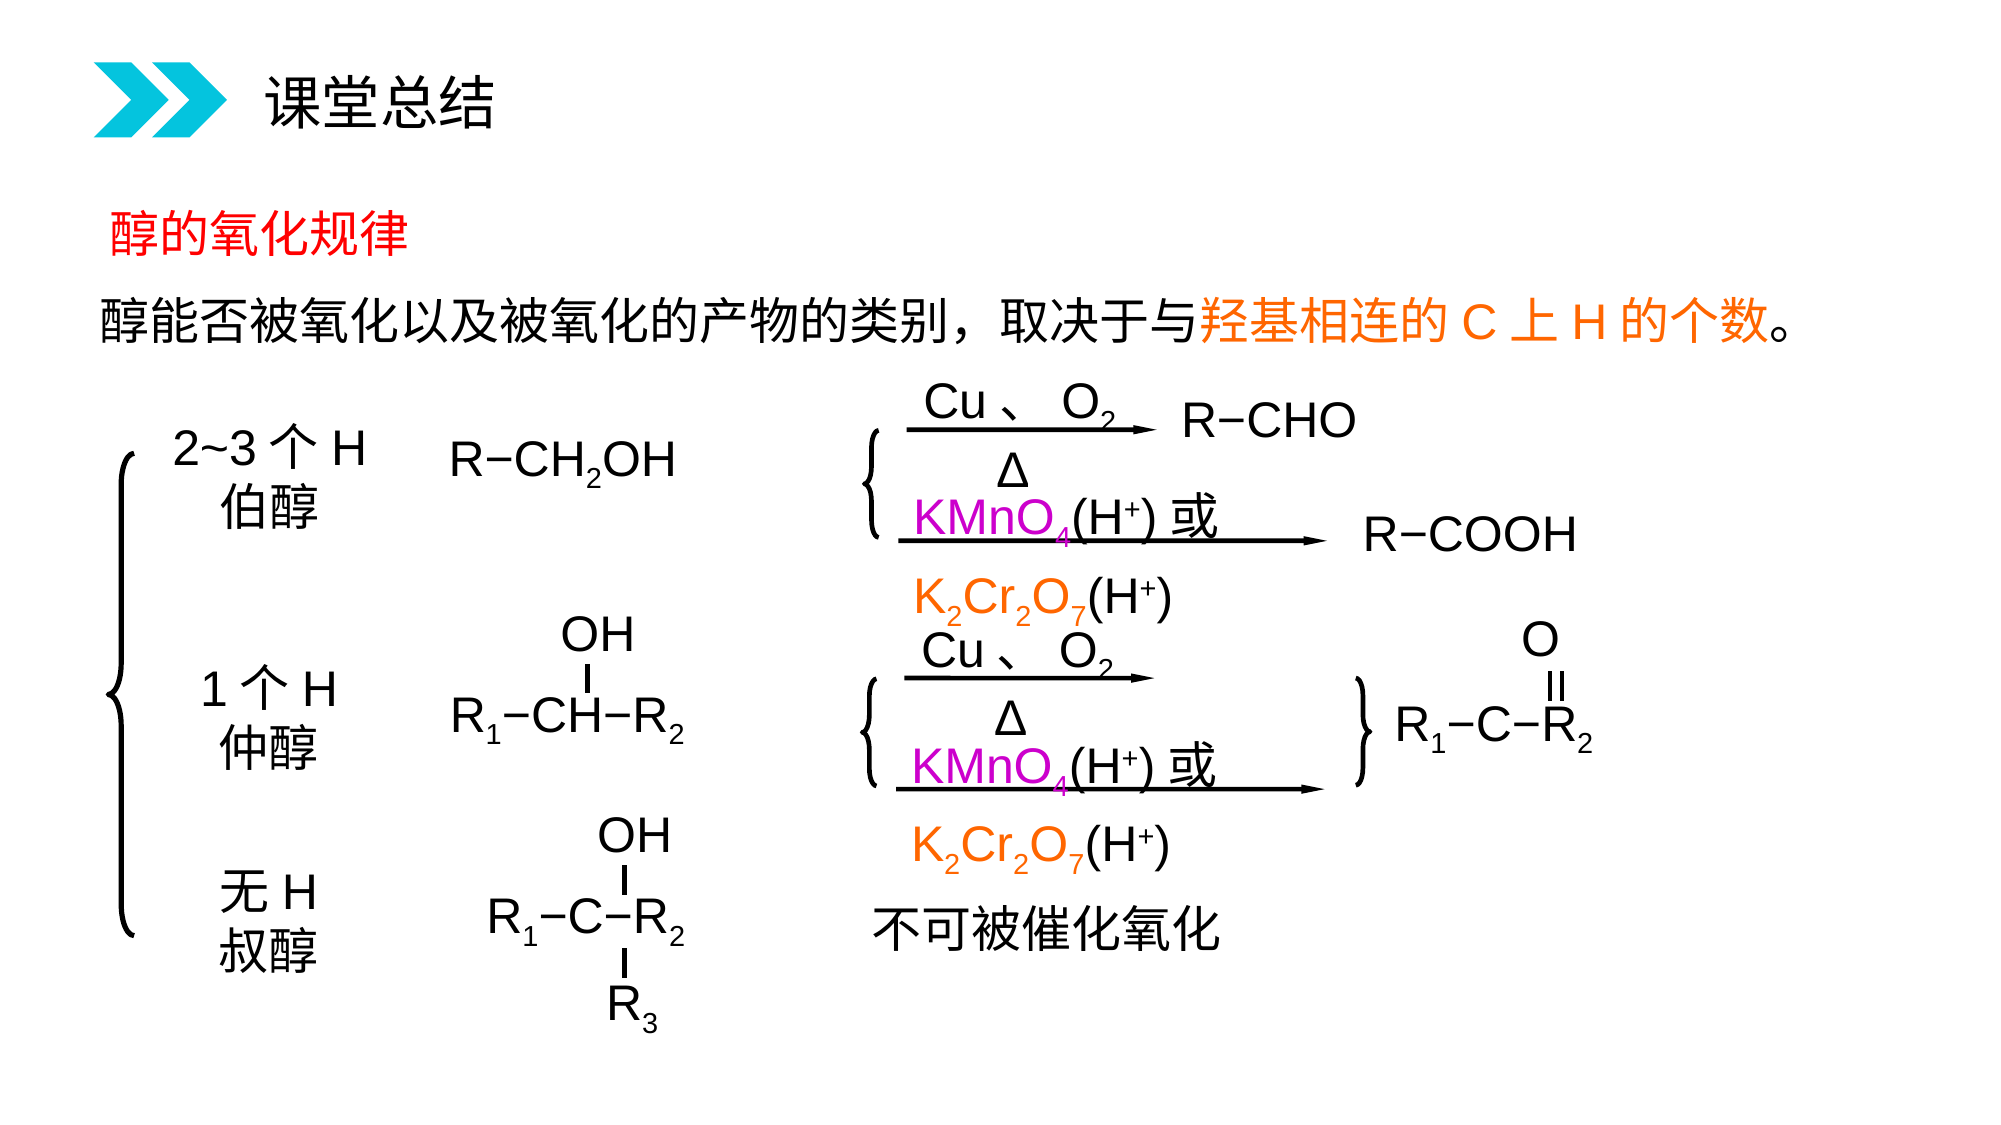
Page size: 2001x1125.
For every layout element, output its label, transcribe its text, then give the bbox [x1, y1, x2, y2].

text_box 课堂总结 [248, 66, 1088, 137]
text_box R−CH2OH [433, 418, 692, 502]
text_box 醇能否被氧化以及被氧化的产物的类别，取决于与羟基相连的C上H的个数。 [0, 274, 1876, 357]
text_box R−CHO [1166, 379, 1373, 455]
text_box 不可被催化氧化 [856, 890, 1237, 966]
text_box 无H 叔醇 [133, 851, 405, 987]
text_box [467, 795, 705, 1039]
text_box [430, 593, 704, 751]
text_box 醇的氧化规律 [94, 194, 838, 270]
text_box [898, 361, 1157, 498]
text_box [108, 453, 135, 936]
text_box 2~3个H 伯醇 [134, 407, 406, 543]
text_box R−COOH [1347, 493, 1593, 569]
text_box 1个H 仲醇 [133, 649, 405, 785]
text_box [898, 467, 1328, 598]
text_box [862, 598, 1613, 871]
text_box [864, 430, 879, 538]
